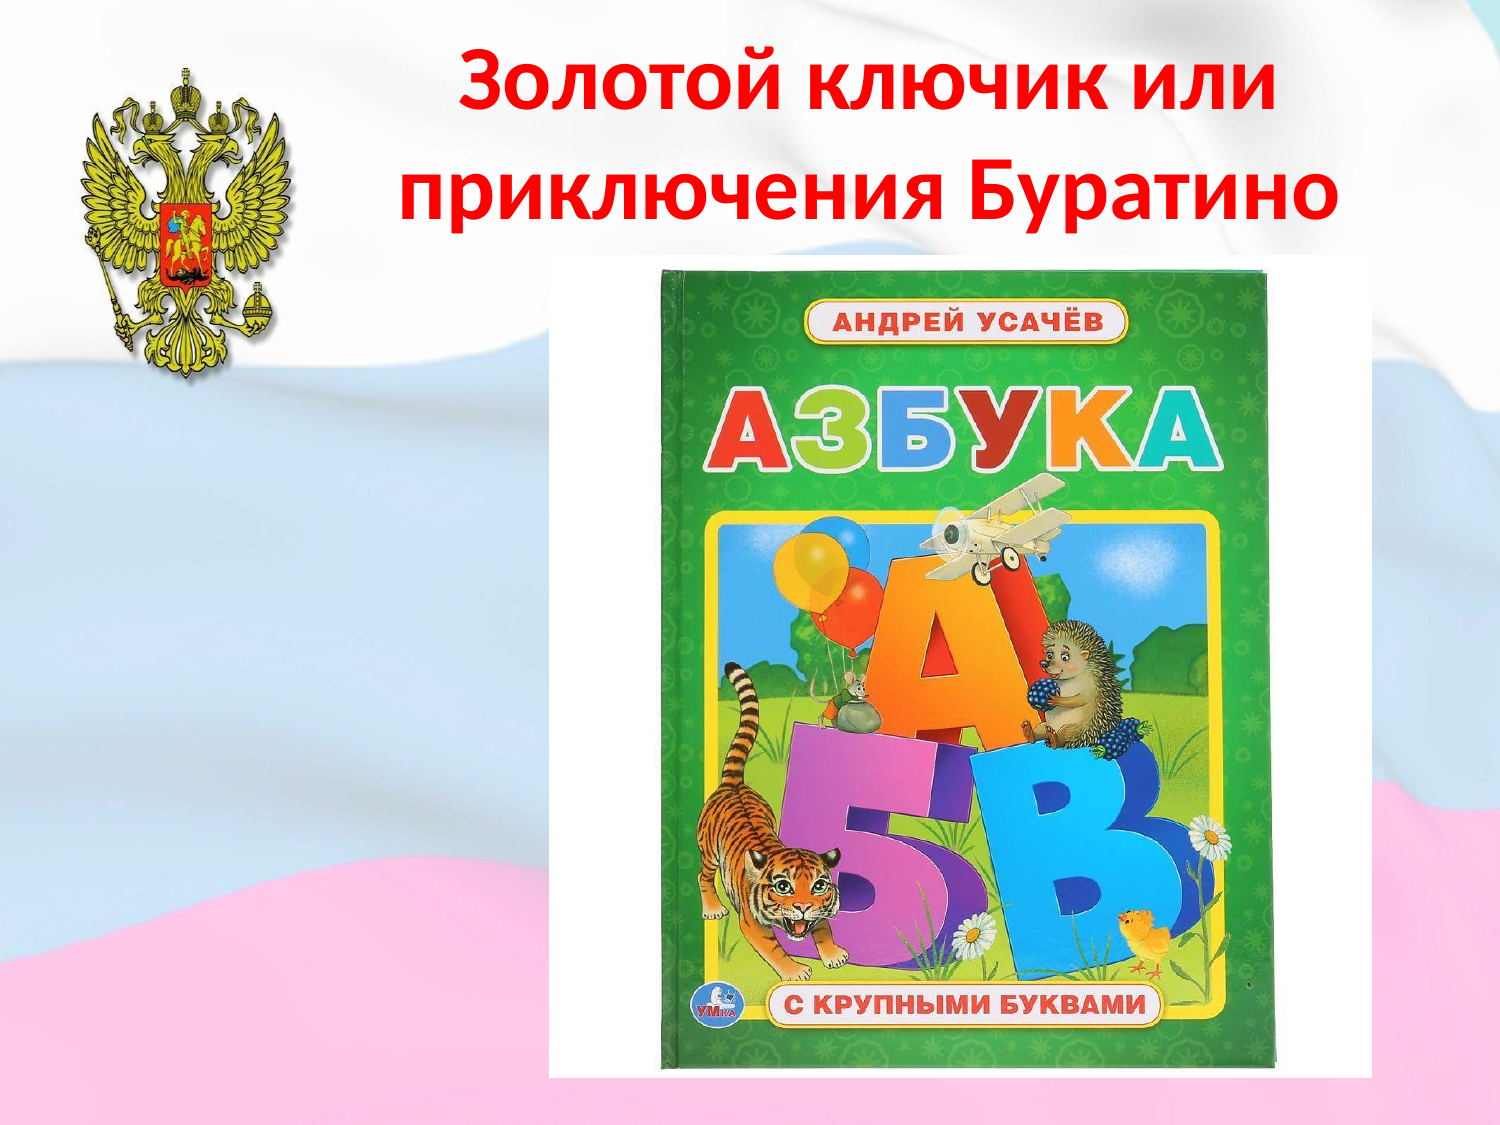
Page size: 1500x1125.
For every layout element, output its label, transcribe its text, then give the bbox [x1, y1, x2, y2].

picture [0, 0, 1500, 1125]
title Золотой ключик или приключения Буратино [194, 34, 1500, 222]
